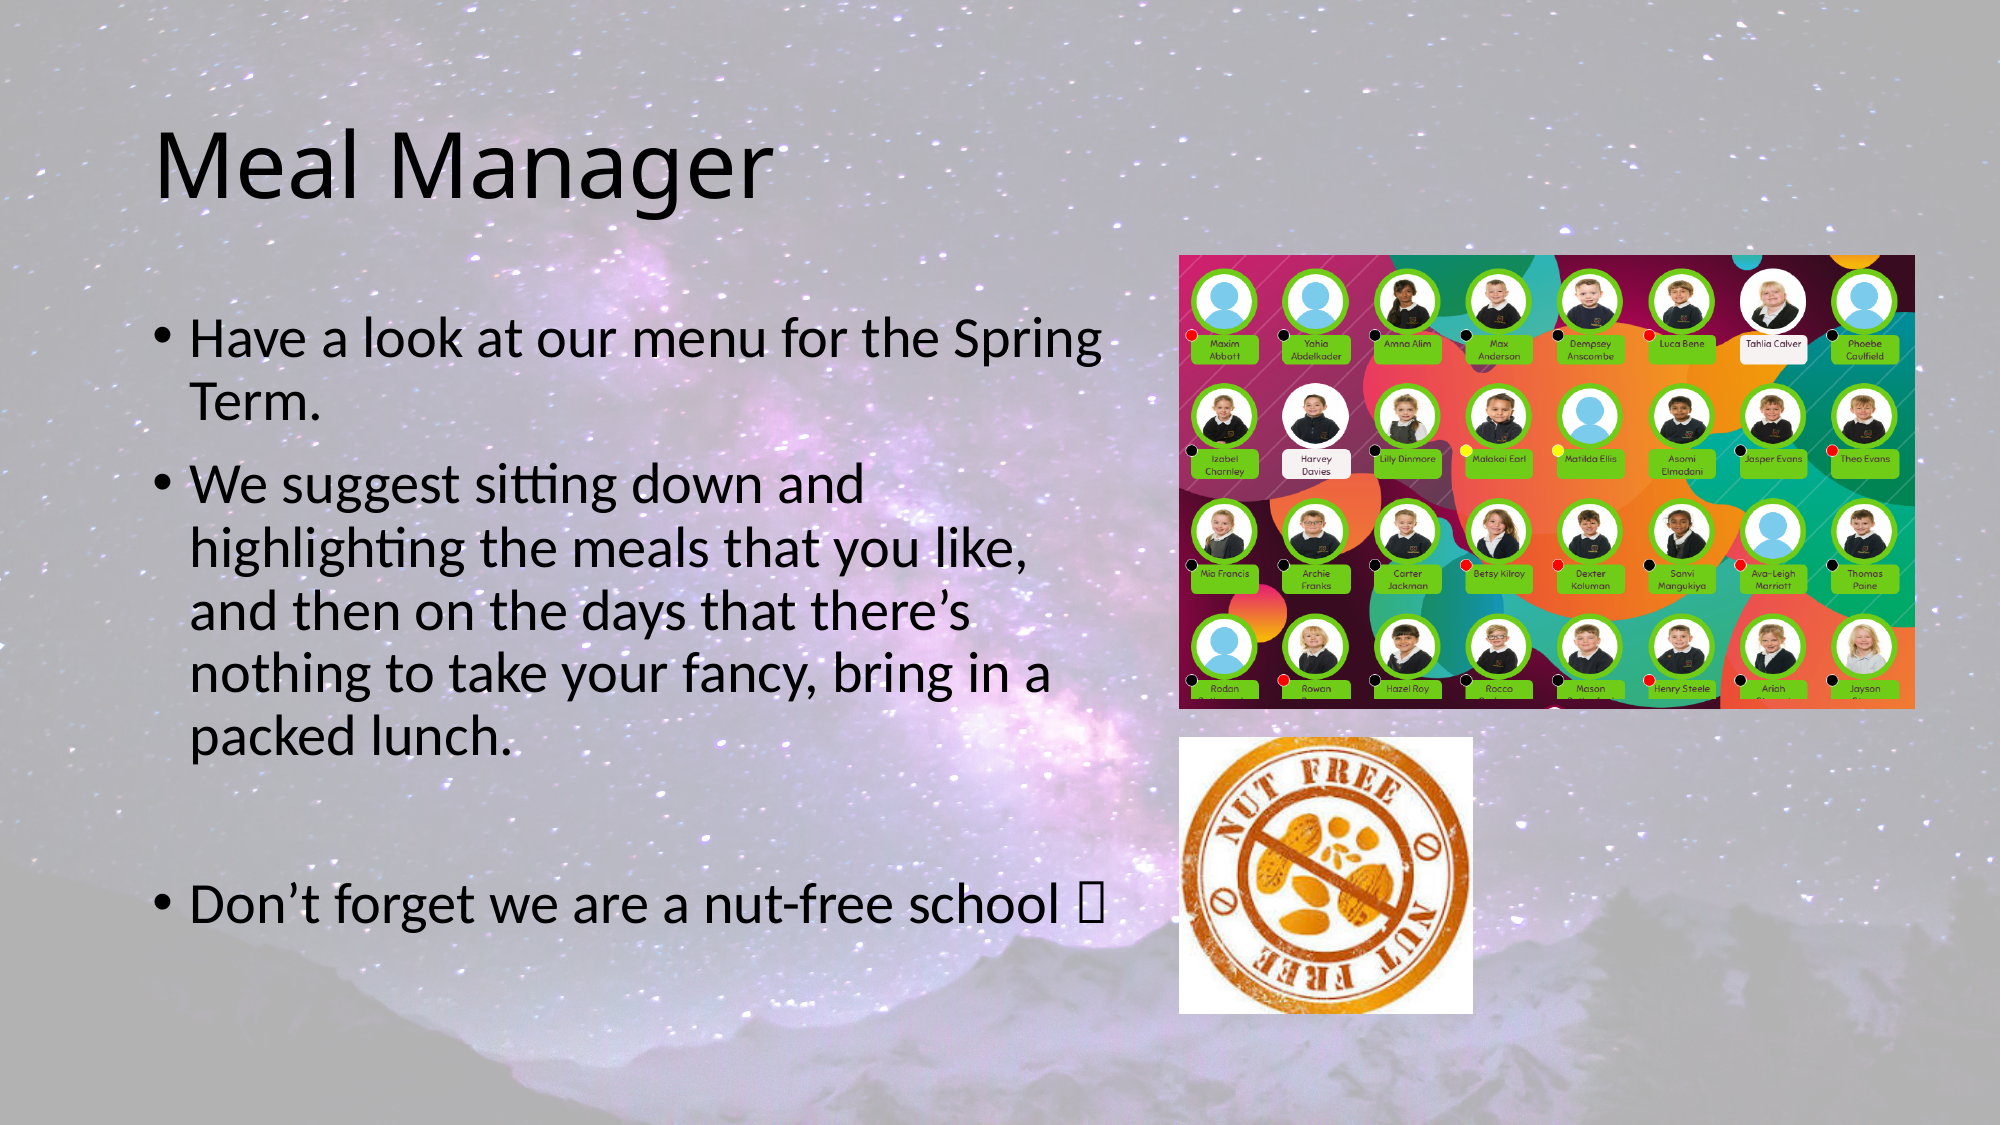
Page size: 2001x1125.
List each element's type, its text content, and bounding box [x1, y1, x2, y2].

picture [1179, 737, 1473, 1014]
list Have a look at our menu for the Spring Term. We suggest sitting down and highlighting the meals that you like, and then on the days that there’s nothing to take your fancy, bring in a packed lunch. Don’t forget we are a nut-free school  [137, 299, 1141, 1014]
picture [1179, 255, 1915, 709]
title Meal Manager [137, 59, 1863, 278]
